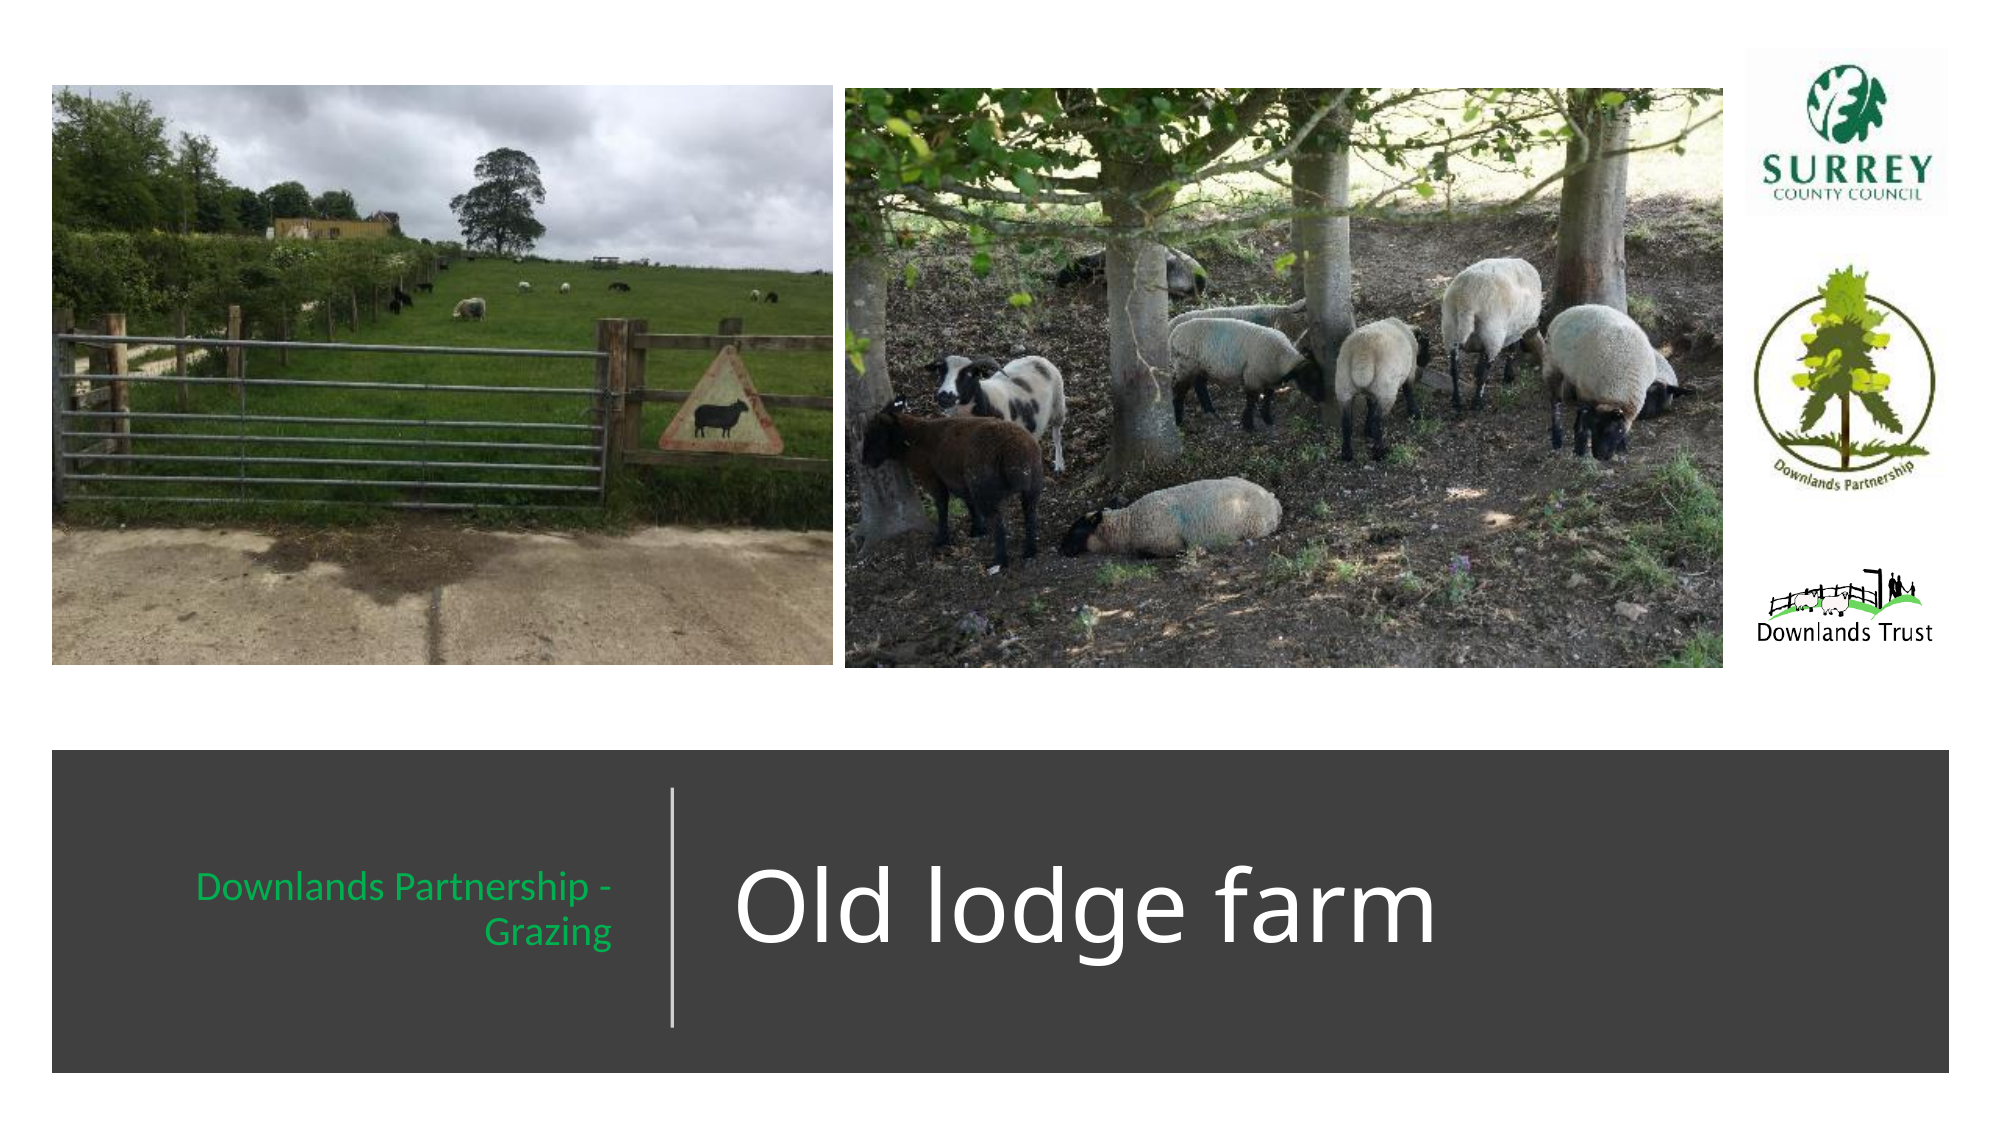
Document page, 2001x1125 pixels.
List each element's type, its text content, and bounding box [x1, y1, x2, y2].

picture [1745, 253, 1948, 502]
title Old lodge farm [716, 786, 1895, 1034]
subtitle Downlands Partnership - Grazing [103, 786, 627, 1034]
text_box [61, 759, 1939, 1064]
picture [52, 85, 833, 665]
picture [845, 88, 1723, 668]
picture [1745, 48, 1948, 216]
picture [1745, 540, 1948, 679]
